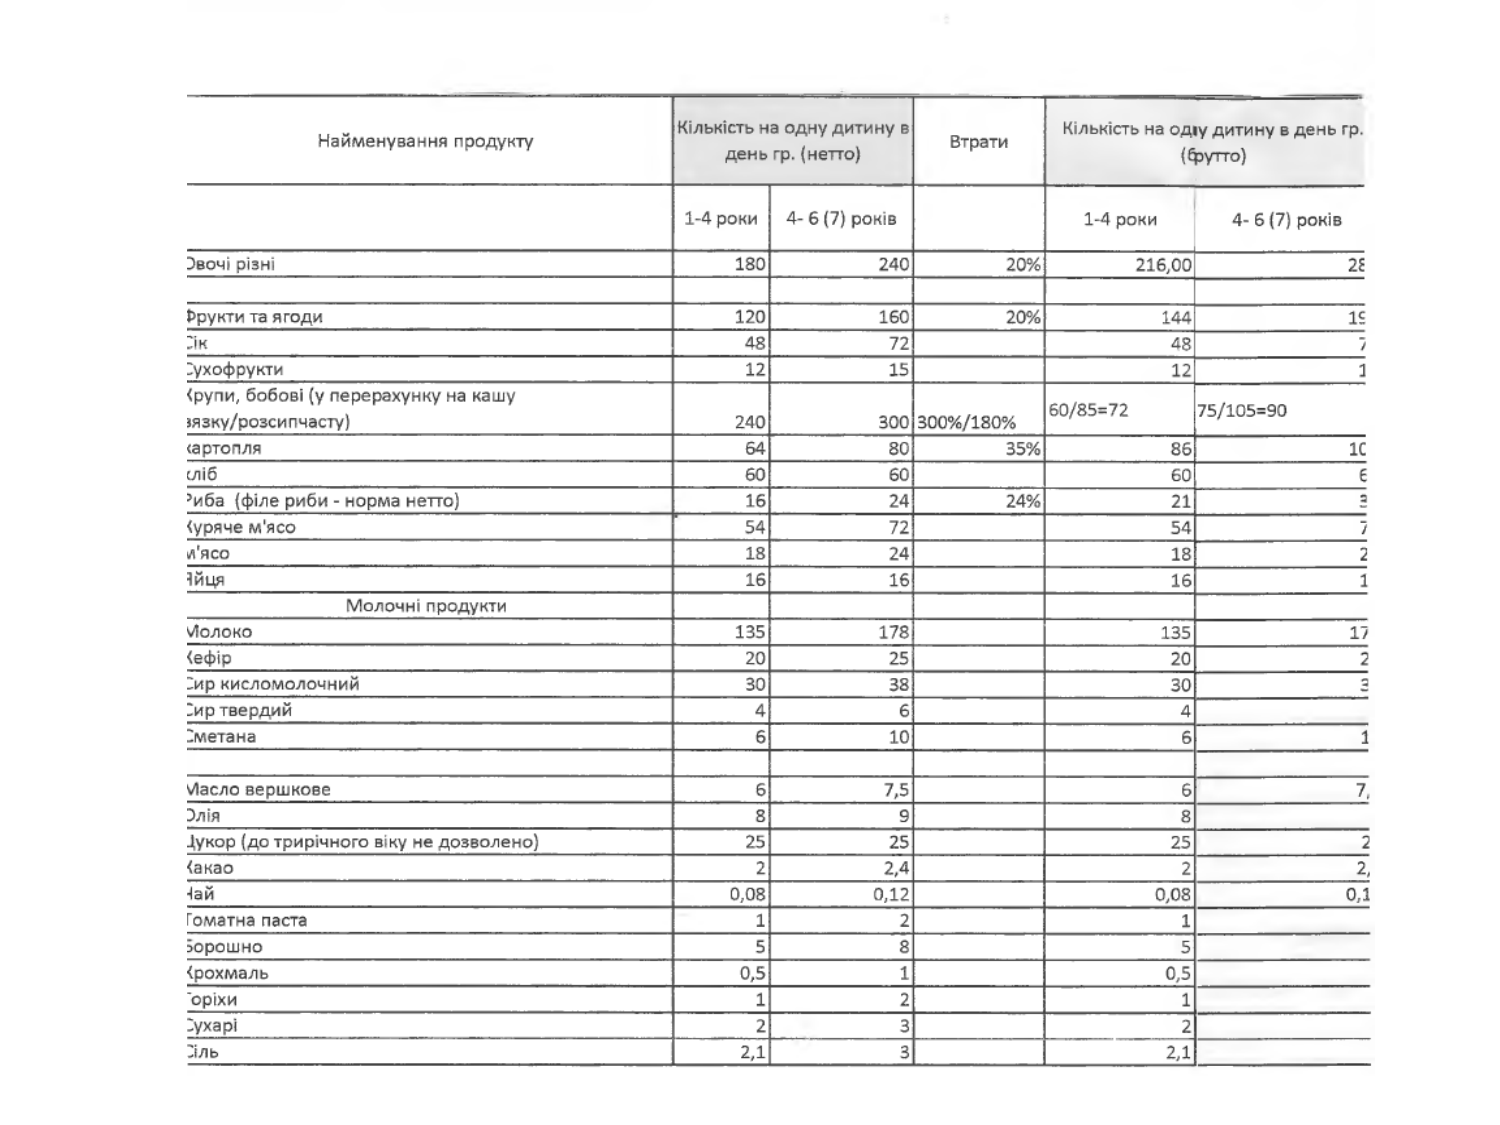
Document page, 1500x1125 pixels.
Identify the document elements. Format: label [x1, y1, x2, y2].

picture [187, 0, 1376, 1076]
